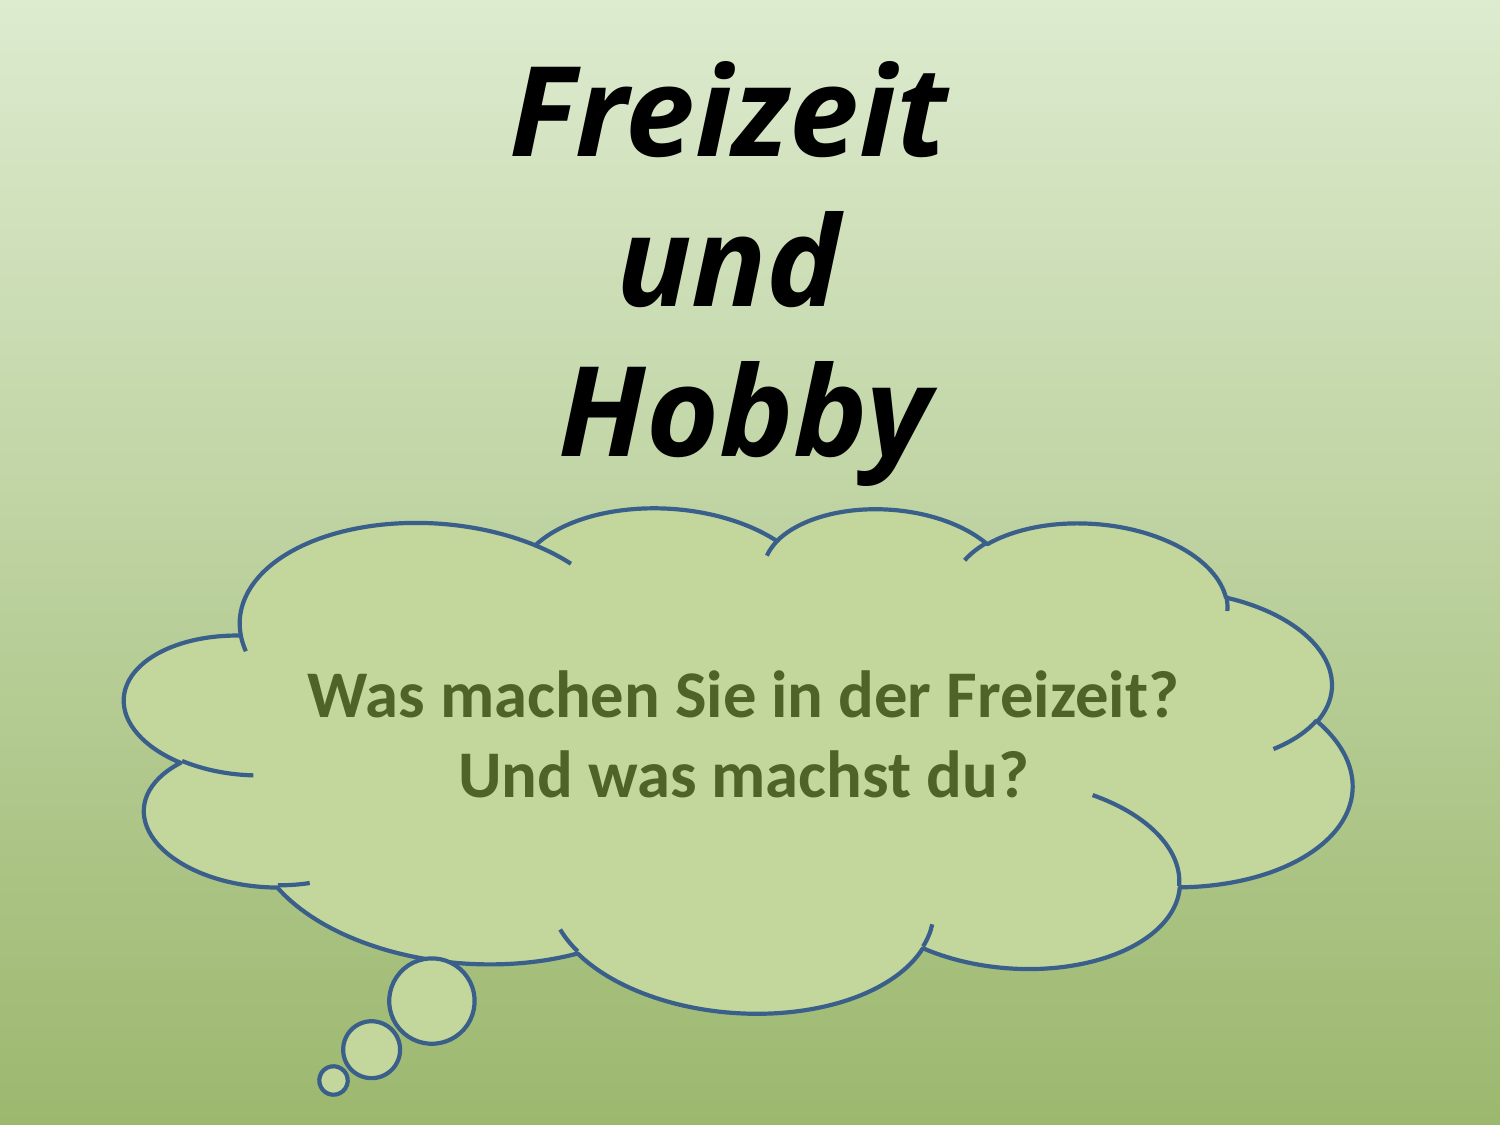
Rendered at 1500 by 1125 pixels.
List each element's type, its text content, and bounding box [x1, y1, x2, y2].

text_box [121, 506, 1355, 1097]
text_box Was machen Sie in der Freizeit? Und was machst du? [277, 643, 1211, 819]
title Freizeit und Hobby [64, 9, 1425, 504]
